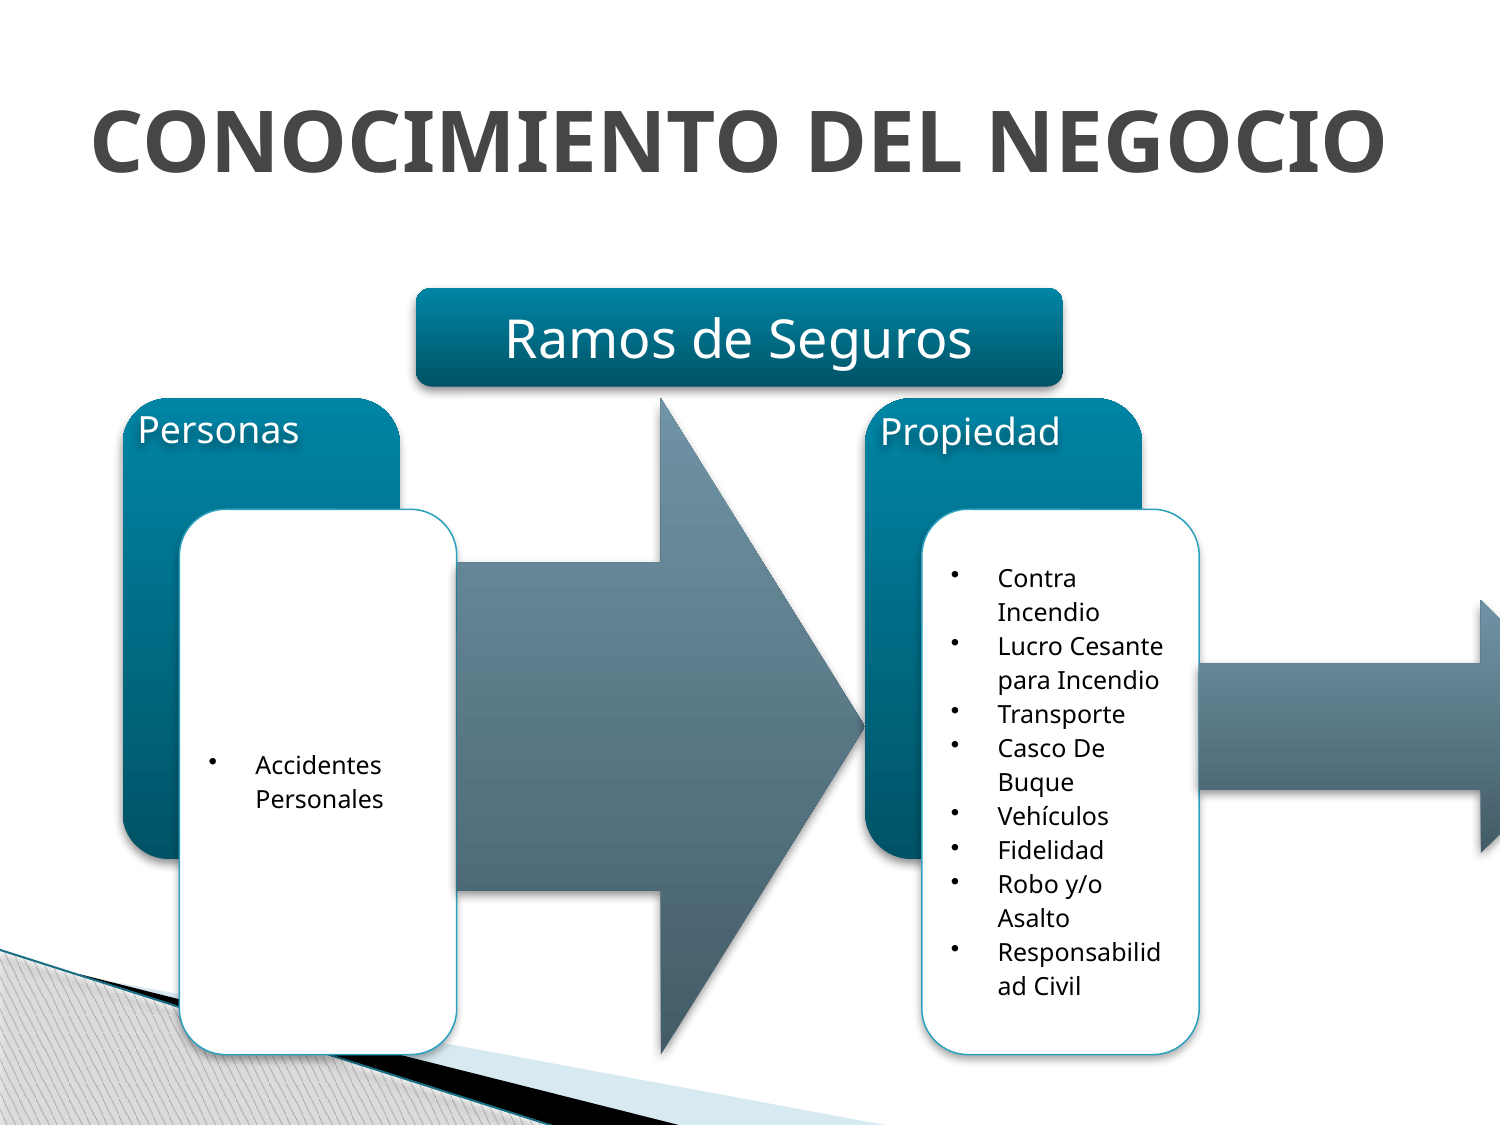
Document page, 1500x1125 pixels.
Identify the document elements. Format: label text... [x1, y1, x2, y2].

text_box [415, 287, 1064, 387]
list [122, 398, 1348, 1055]
title CONOCIMIENTO DEL NEGOCIO [75, 45, 1425, 233]
